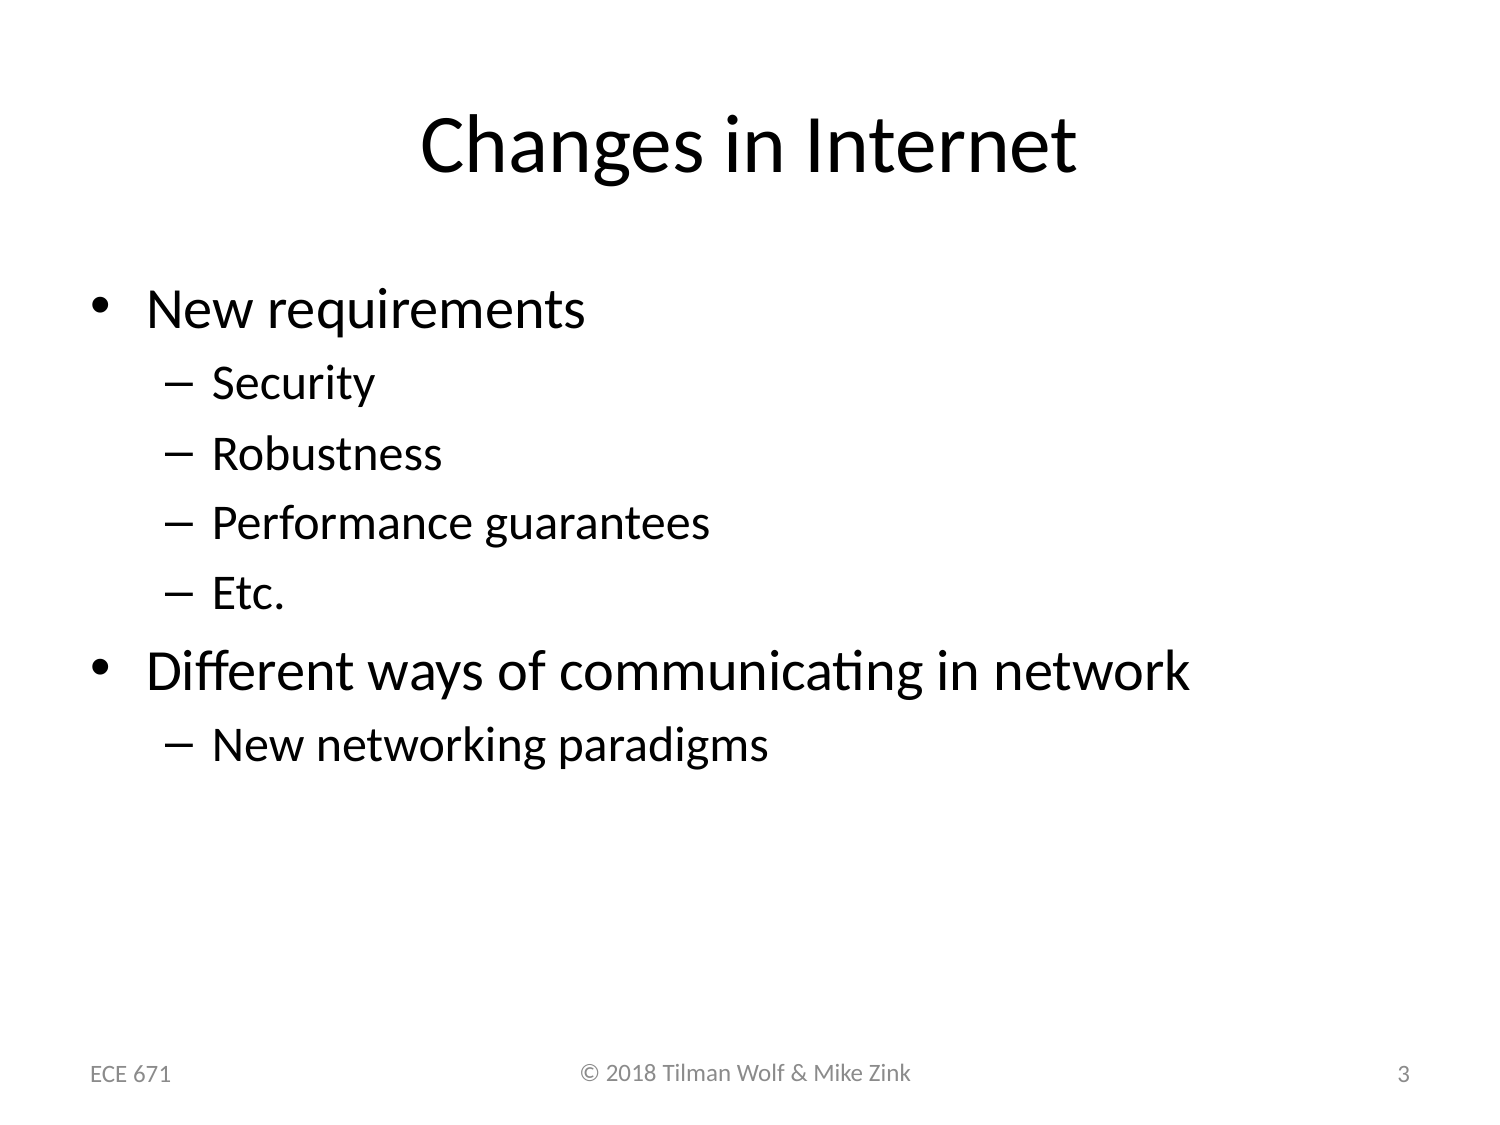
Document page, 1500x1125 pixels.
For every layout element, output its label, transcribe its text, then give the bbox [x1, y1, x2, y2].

list New requirements Security Robustness Performance guarantees Etc. Different ways of communicating in network New networking paradigms [75, 262, 1425, 1005]
slide_number ECE 671 [75, 1042, 425, 1103]
slide_number 3 [1074, 1042, 1425, 1103]
title Changes in Internet [75, 45, 1425, 233]
